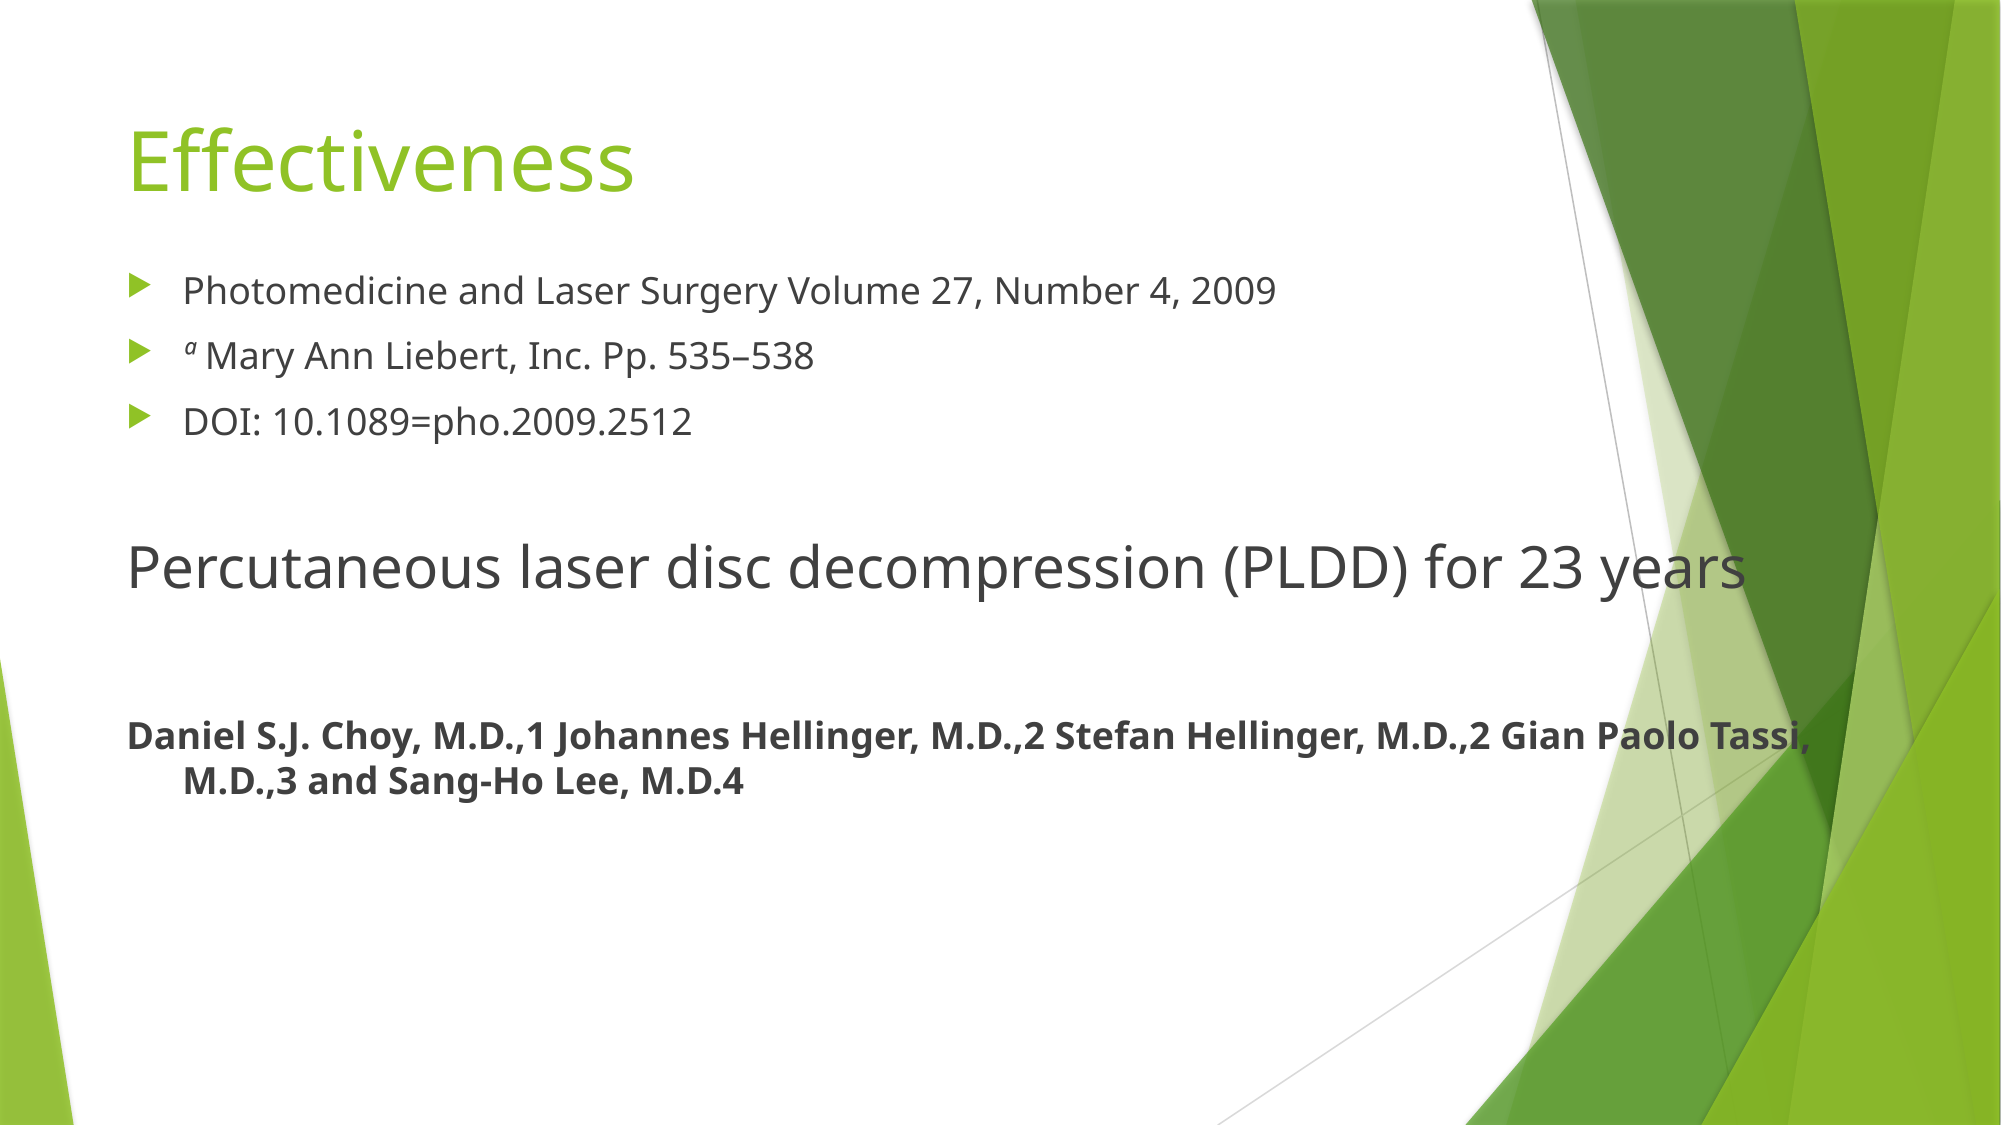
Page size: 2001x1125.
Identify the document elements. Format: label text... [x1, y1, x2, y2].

list Photomedicine and Laser Surgery Volume 27, Number 4, 2009 ª Mary Ann Liebert, Inc. Pp. 535–538 DOI: 10.1089=pho.2009.2512 Percutaneous laser disc decompression (PLDD) for 23 years Daniel S.J. Choy, M.D.,1 Johannes Hellinger, M.D.,2 Stefan Hellinger, M.D.,2 Gian Paolo Tassi, M.D.,3 and Sang-Ho Lee, M.D.4 [111, 259, 1885, 896]
title Effectiveness [111, 99, 1522, 259]
